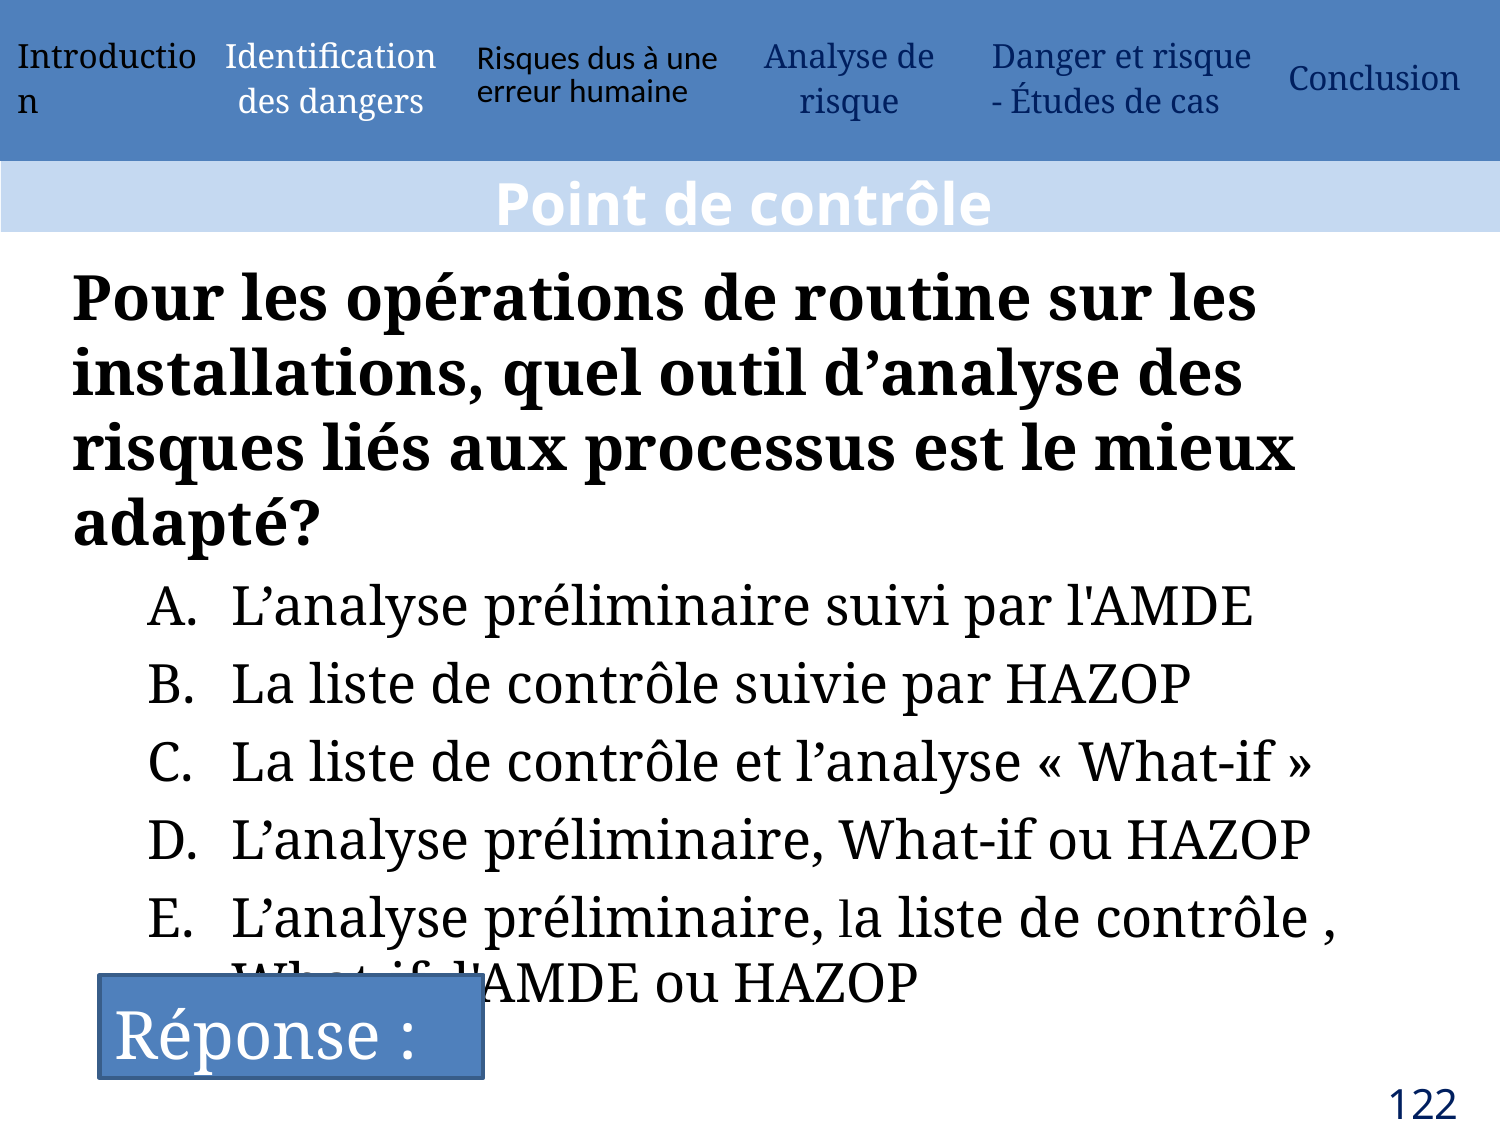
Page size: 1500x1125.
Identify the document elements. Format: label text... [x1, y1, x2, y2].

text_box Pour les opérations de routine sur les installations, quel outil d’analyse des risques liés aux processus est le mieux adapté? L’analyse préliminaire suivi par l'AMDE La liste de contrôle suivie par HAZOP La liste de contrôle et l’analyse « What-if » L’analyse préliminaire, What-if ou HAZOP L’analyse préliminaire, la liste de contrôle , What-if, l'AMDE ou HAZOP [70, 257, 1454, 1013]
text_box Point de contrôle [492, 166, 1118, 237]
table_header Danger et risque - Études de cas [956, 28, 1260, 128]
text_box [99, 975, 484, 1078]
table_header Risques dus à une erreur humaine [451, 28, 742, 128]
table_header Identification des dangers [211, 28, 451, 128]
text_box Réponse : E [112, 992, 457, 1125]
table_header Introduction [12, 28, 211, 128]
table_header Conclusion [1260, 28, 1488, 128]
slide_number 122 [1382, 1078, 1487, 1125]
table_header Analyse de risque [742, 28, 956, 128]
text_box [0, 0, 1500, 161]
text_box [0, 161, 1500, 232]
